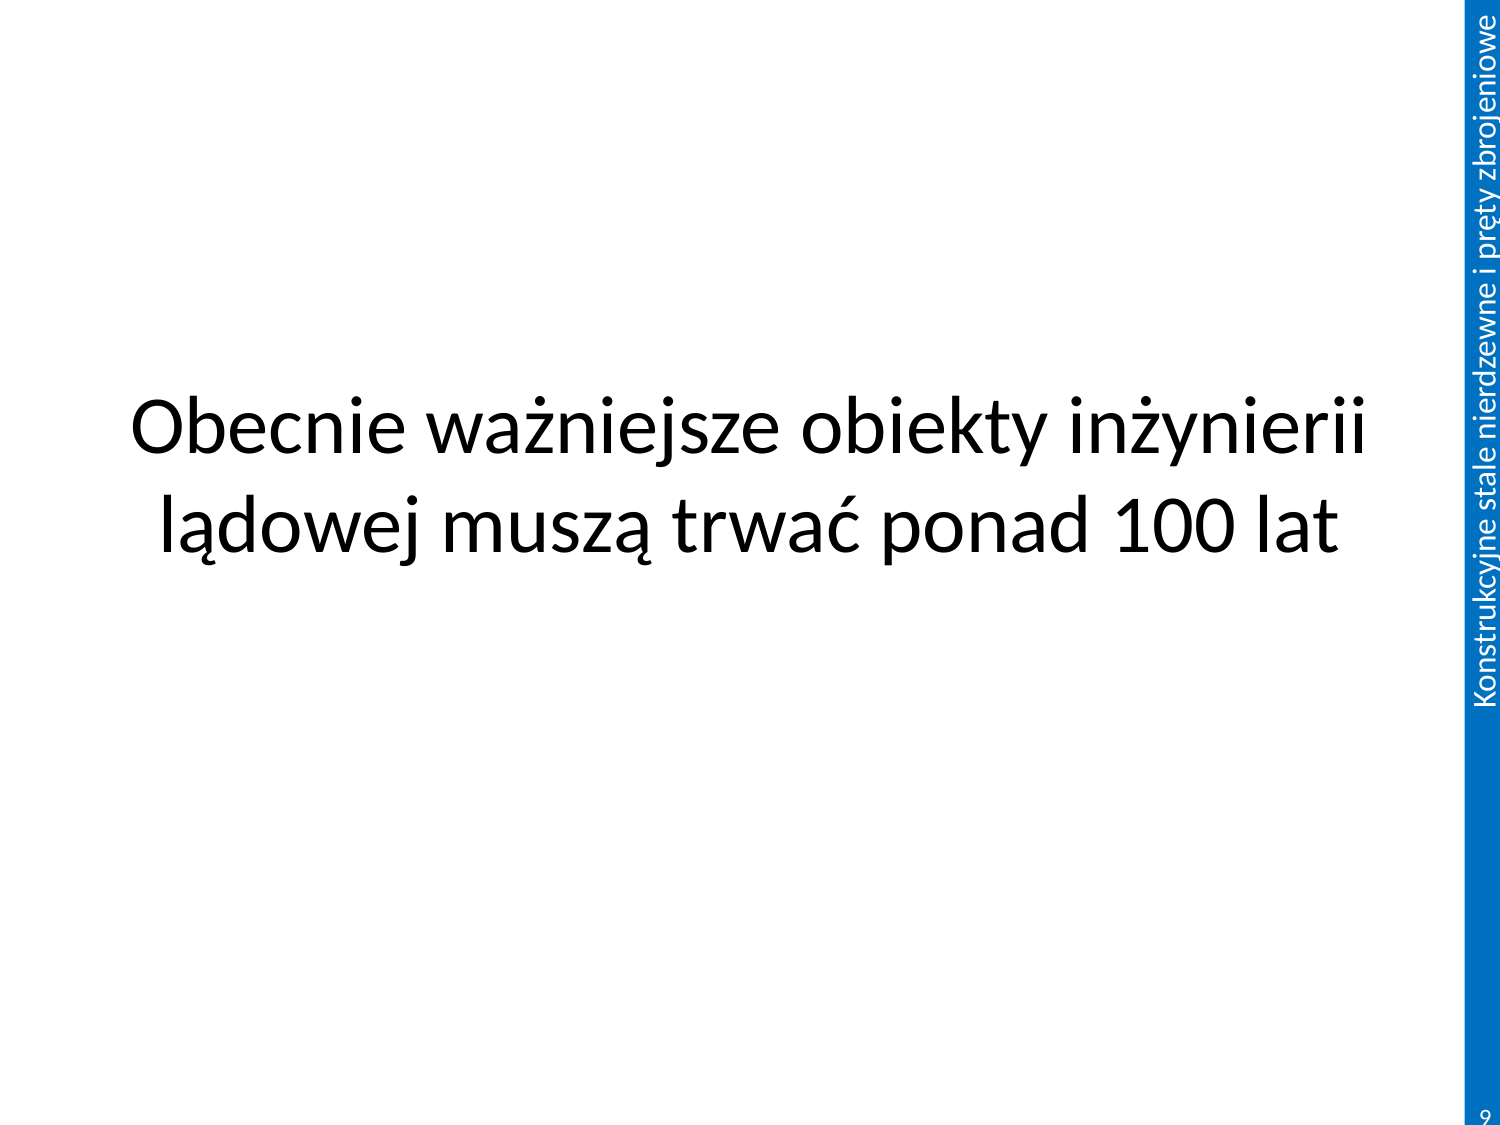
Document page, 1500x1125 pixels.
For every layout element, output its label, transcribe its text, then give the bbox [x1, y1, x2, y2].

title Obecnie ważniejsze obiekty inżynierii lądowej muszą trwać ponad 100 lat [112, 349, 1388, 591]
